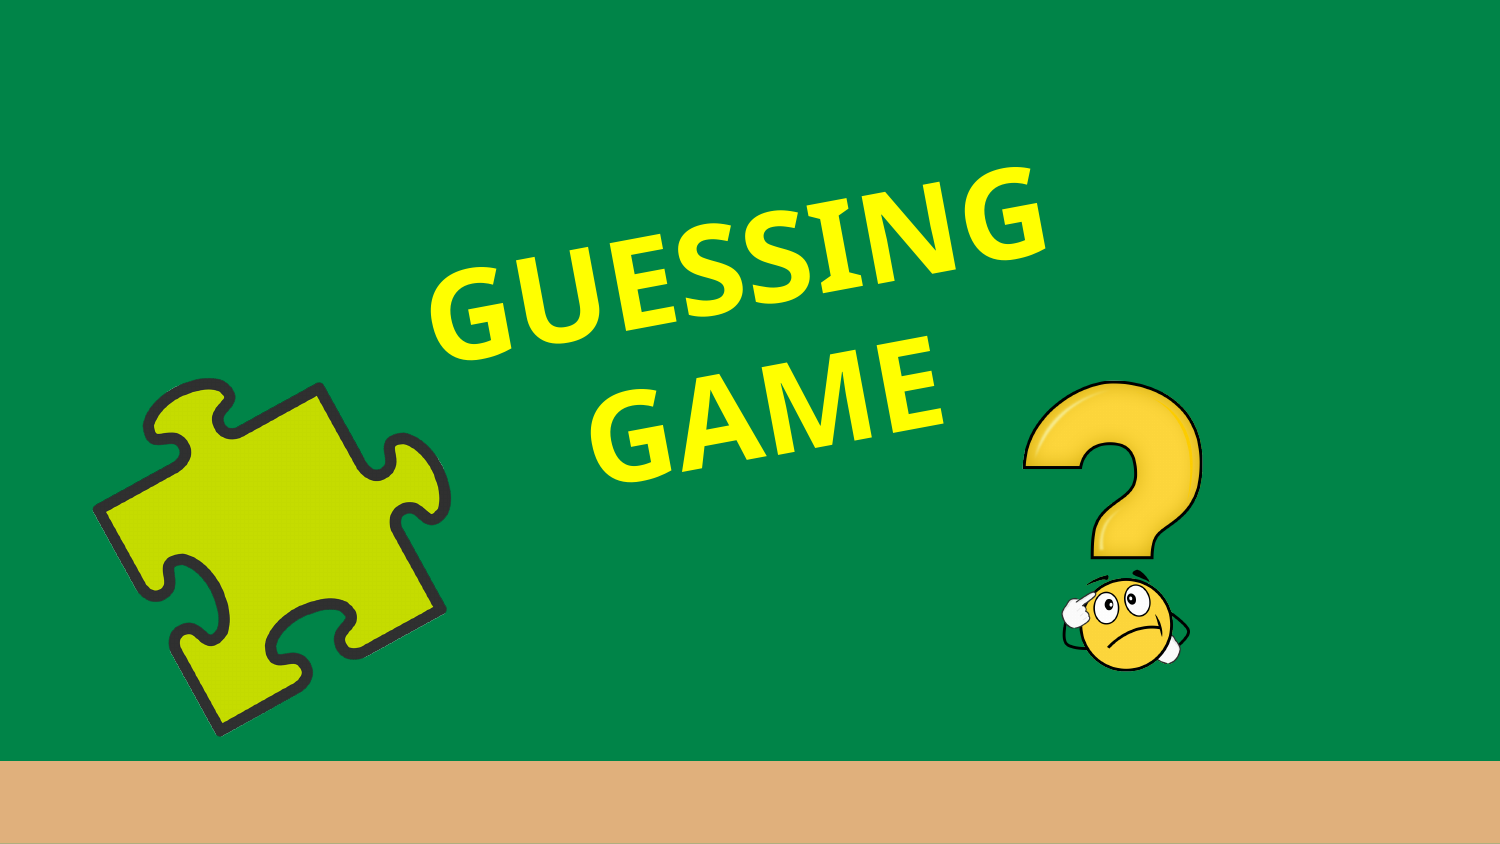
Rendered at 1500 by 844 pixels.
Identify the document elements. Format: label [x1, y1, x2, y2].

picture [939, 355, 1298, 714]
text_box [0, 0, 1500, 844]
picture [118, 351, 446, 680]
